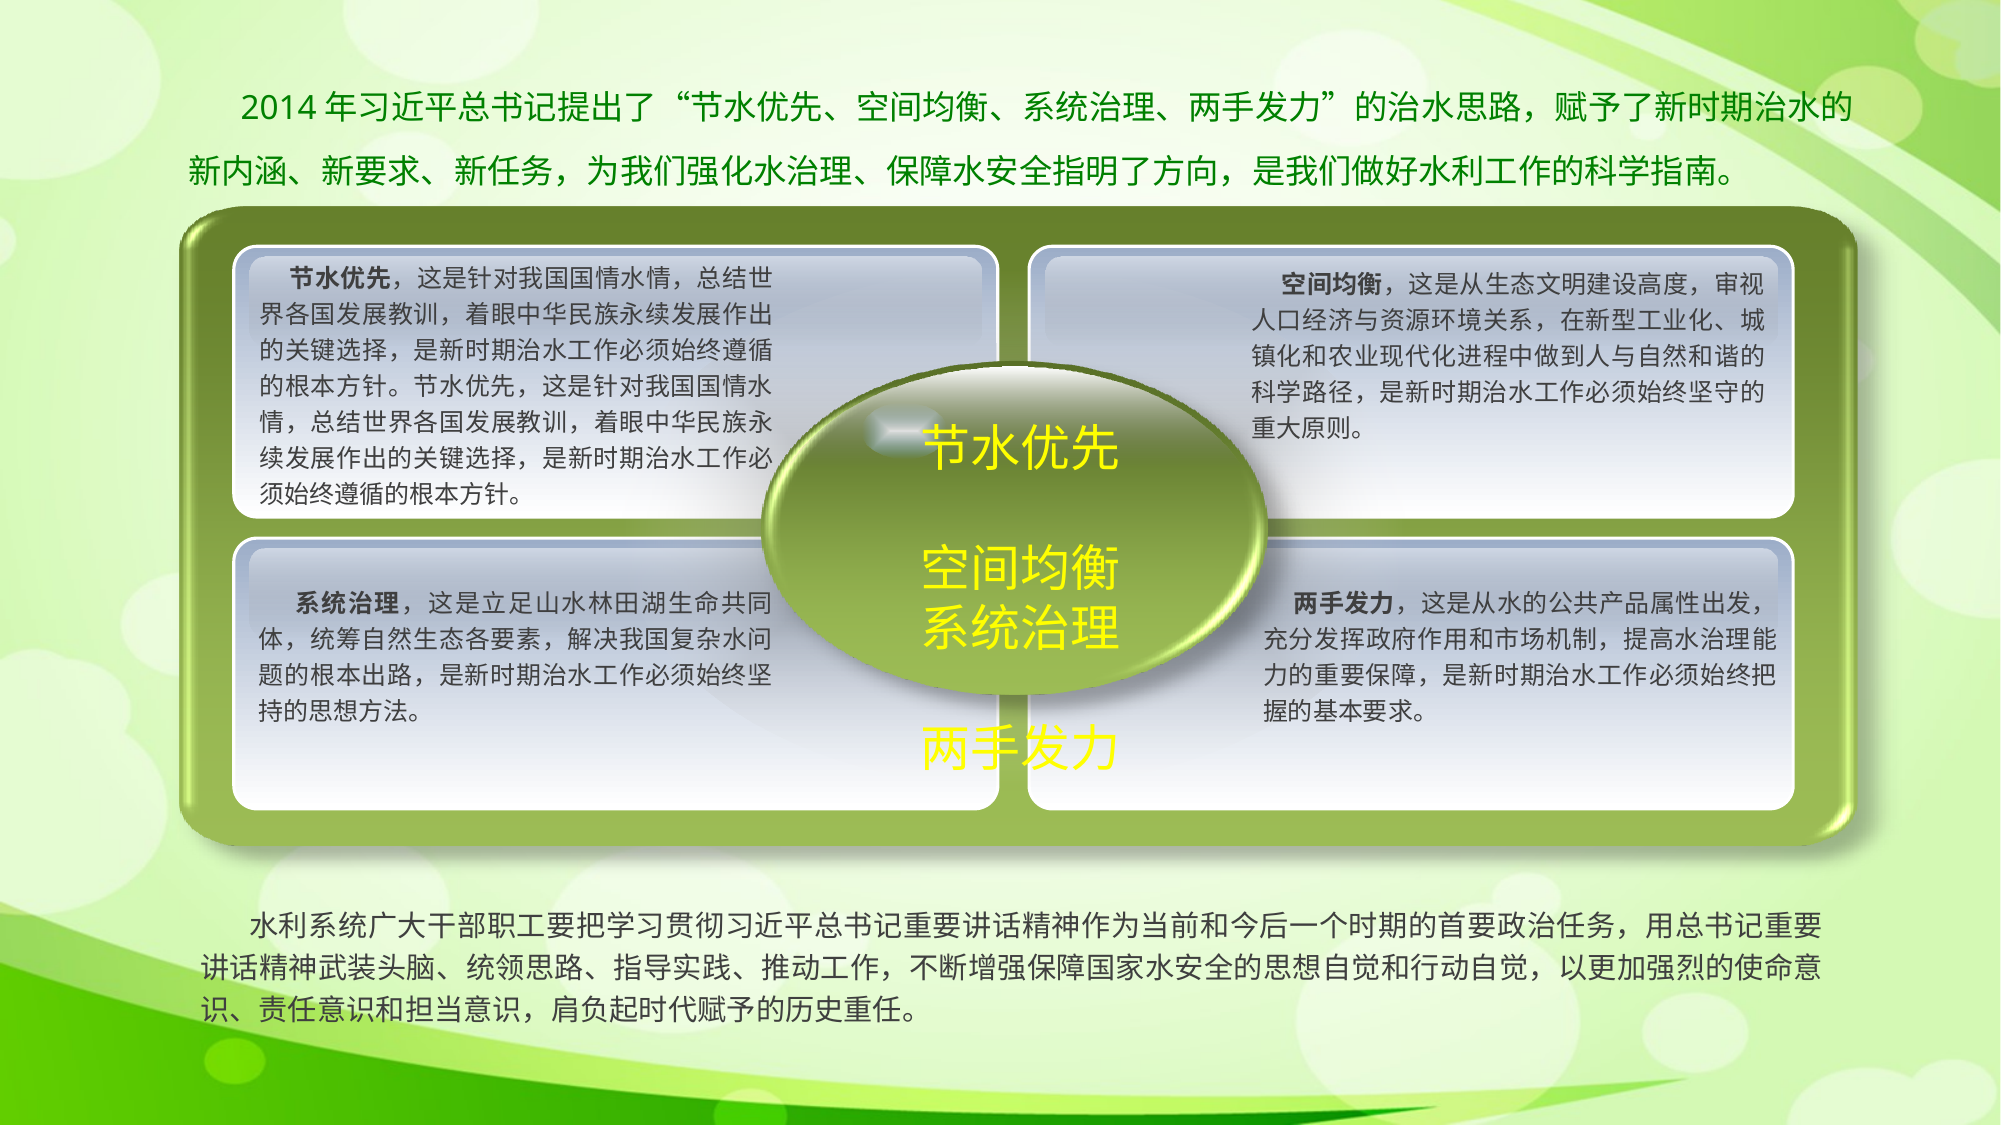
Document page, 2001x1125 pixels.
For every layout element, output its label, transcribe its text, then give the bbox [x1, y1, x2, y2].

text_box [161, 196, 1912, 882]
text_box 2014年习近平总书记提出了“节水优先、空间均衡、系统治理、两手发力”的治水思路，赋予了新时期治水的新内涵、新要求、新任务，为我们强化水治理、保障水安全指明了方向，是我们做好水利工作的科学指南。 [173, 54, 1875, 110]
text_box 水利系统广大干部职工要把学习贯彻习近平总书记重要讲话精神作为当前和今后一个时期的首要政治任务，用总书记重要讲话精神武装头脑、统领思路、指导实践、推动工作，不断增强保障国家水安全的思想自觉和行动自觉，以更加强烈的使命意识、责任意识和担当意识，肩负起时代赋予的历史重任。 [185, 893, 1838, 1034]
picture [0, 0, 2001, 1125]
